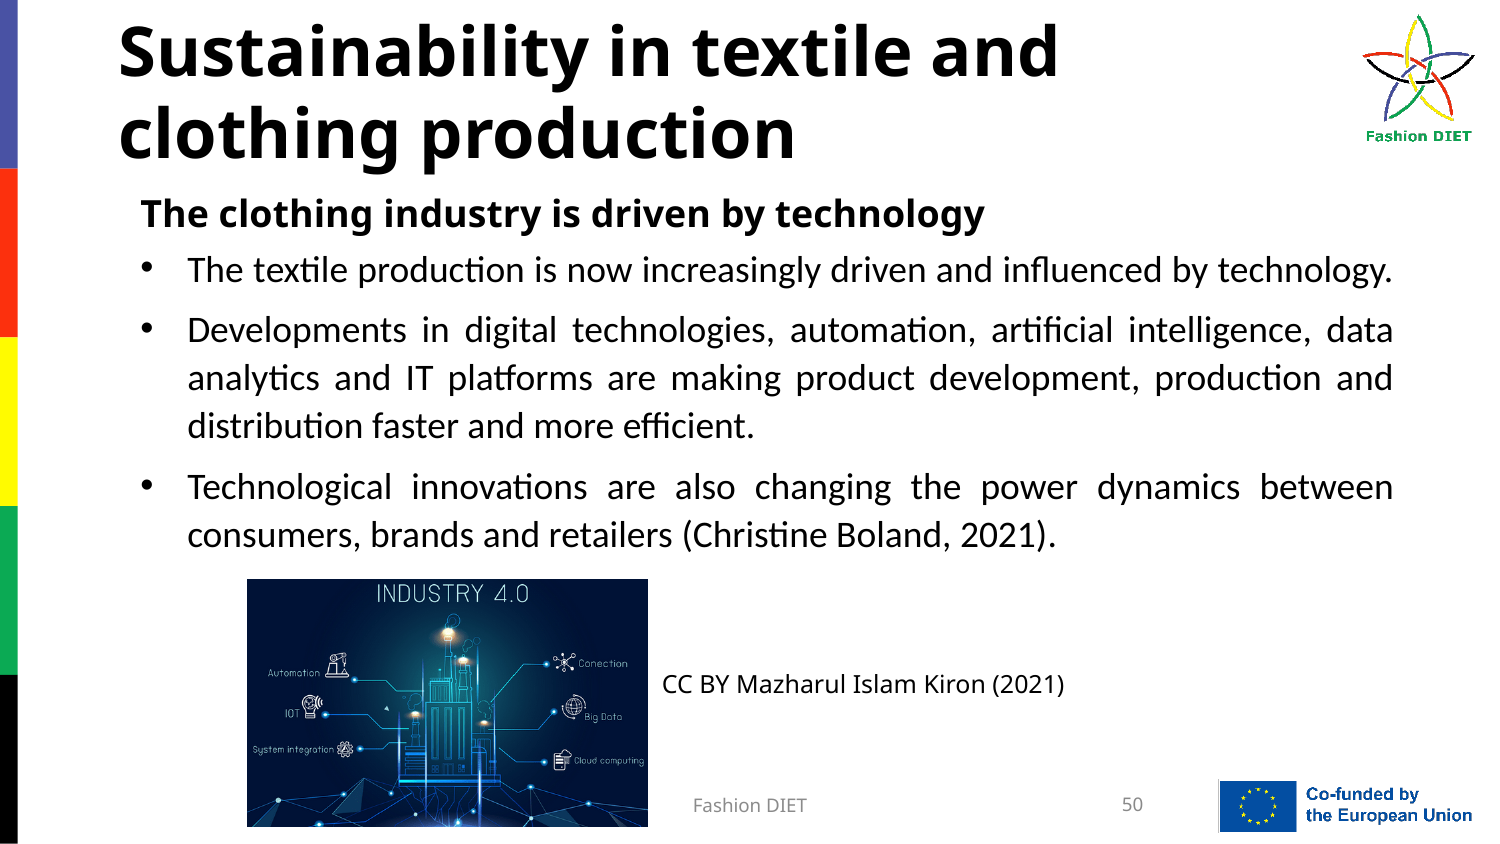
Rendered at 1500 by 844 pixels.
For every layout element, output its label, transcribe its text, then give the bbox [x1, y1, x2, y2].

text_box The clothing industry is driven by technology The textile production is now increasingly driven and influenced by technology. Developments in digital technologies, automation, artificial intelligence, data analytics and IT platforms are making product development, production and distribution faster and more efficient. Technological innovations are also changing the power dynamics between consumers, brands and retailers (Christine Boland, 2021). [125, 182, 1410, 563]
text_box Sustainability in textile and clothing production [103, 0, 1108, 180]
footer Fashion DIET [496, 782, 1004, 828]
text_box CC BY Mazharul Islam Kiron (2021) [647, 660, 1130, 706]
picture [246, 579, 648, 827]
picture [1358, 14, 1480, 151]
picture [1216, 777, 1491, 835]
slide_number 50 [820, 783, 1159, 829]
